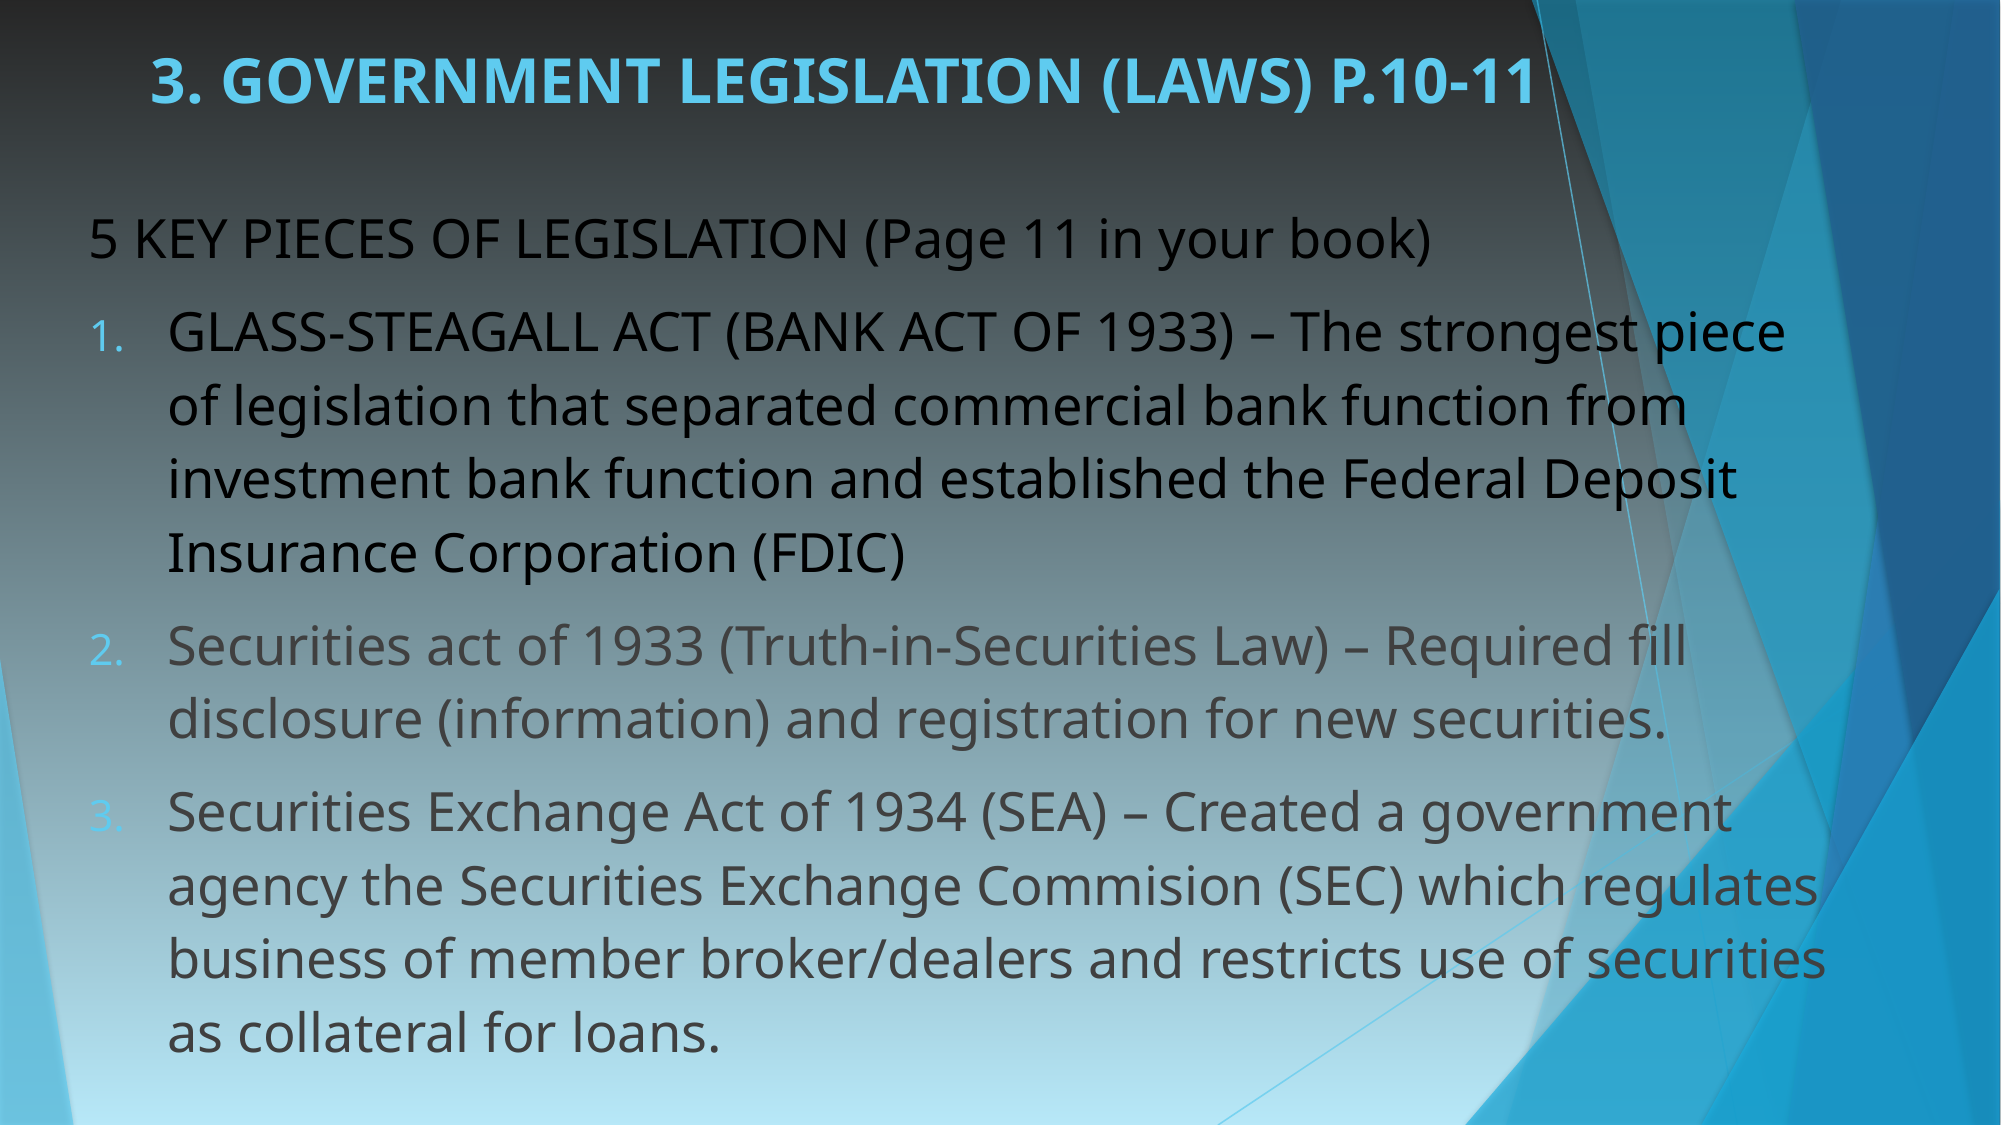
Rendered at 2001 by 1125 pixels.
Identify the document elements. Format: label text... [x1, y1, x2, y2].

list 5 KEY PIECES OF LEGISLATION (Page 11 in your book) GLASS-STEAGALL ACT (BANK ACT OF 1933) – The strongest piece of legislation that separated commercial bank function from investment bank function and established the Federal Deposit Insurance Corporation (FDIC) Securities act of 1933 (Truth-in-Securities Law) – Required fill disclosure (information) and registration for new securities. Securities Exchange Act of 1934 (SEA) – Created a government agency the Securities Exchange Commision (SEC) which regulates business of member broker/dealers and restricts use of securities as collateral for loans. [73, 193, 1857, 1084]
title 3. GOVERNMENT LEGISLATION (LAWS) P.10-11 [119, 29, 1609, 146]
